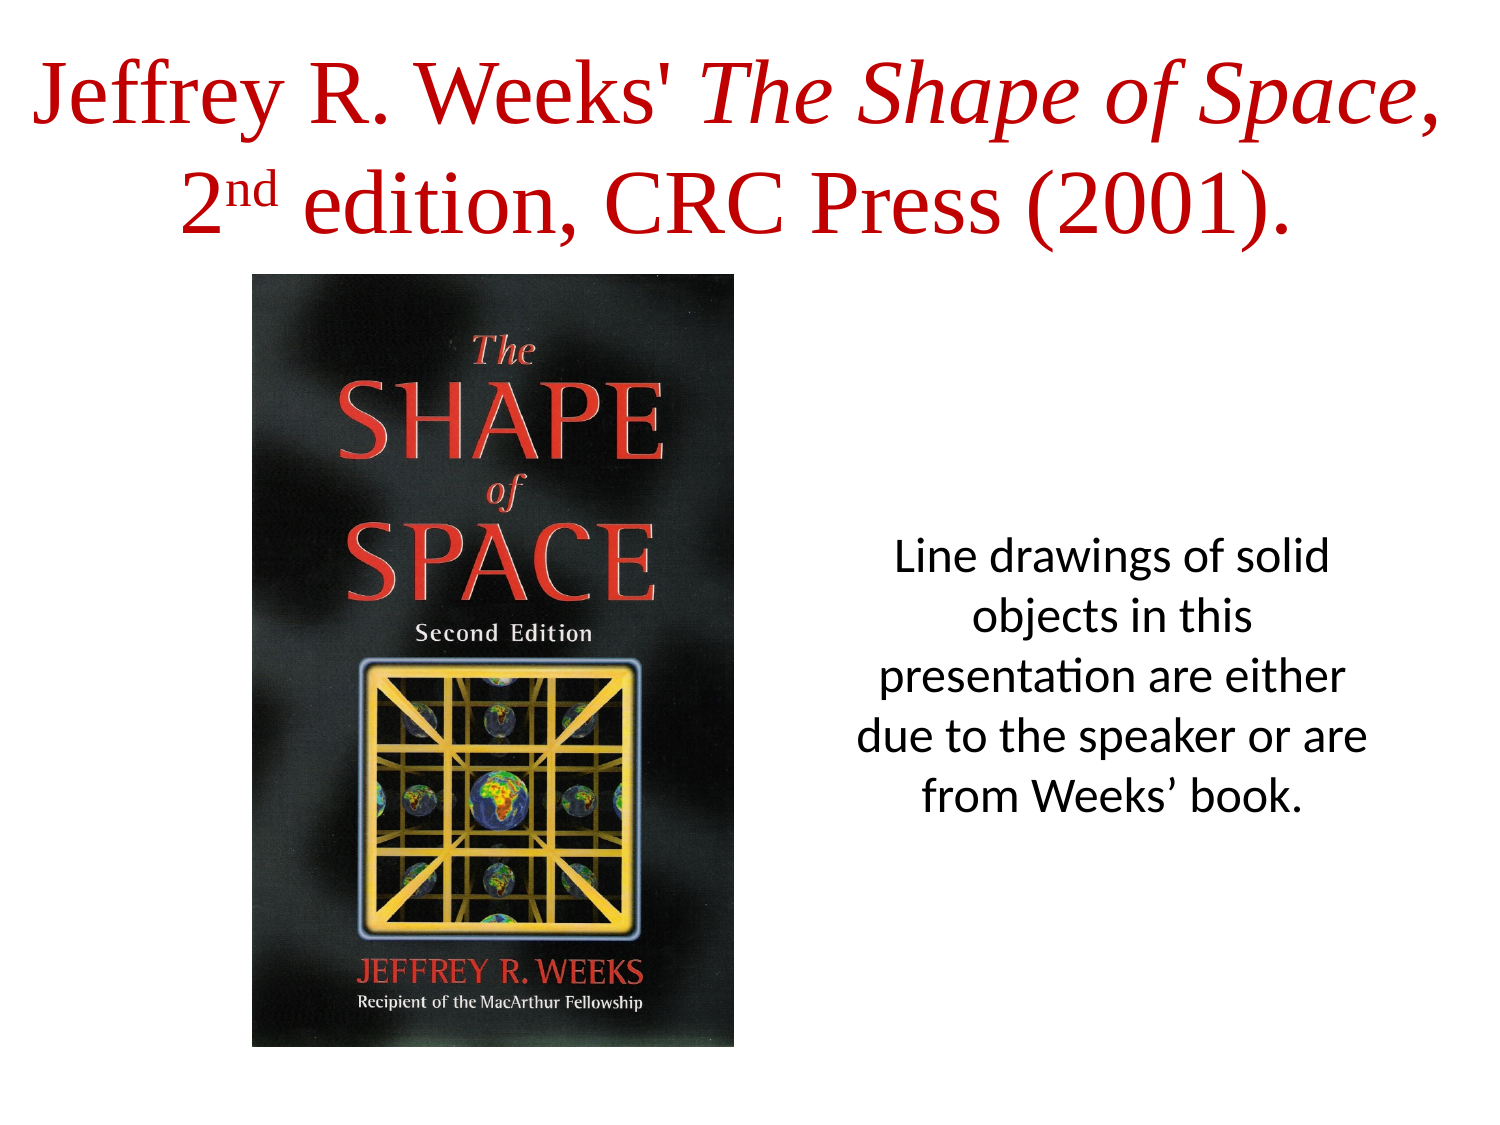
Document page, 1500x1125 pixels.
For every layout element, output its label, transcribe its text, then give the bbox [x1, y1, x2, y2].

text_box Jeffrey R. Weeks' The Shape of Space, 2nd edition, CRC Press (2001). [0, 24, 1500, 260]
text_box Line drawings of solid objects in this presentation are either due to the speaker or are from Weeks’ book. [837, 515, 1388, 831]
picture [251, 274, 734, 1047]
